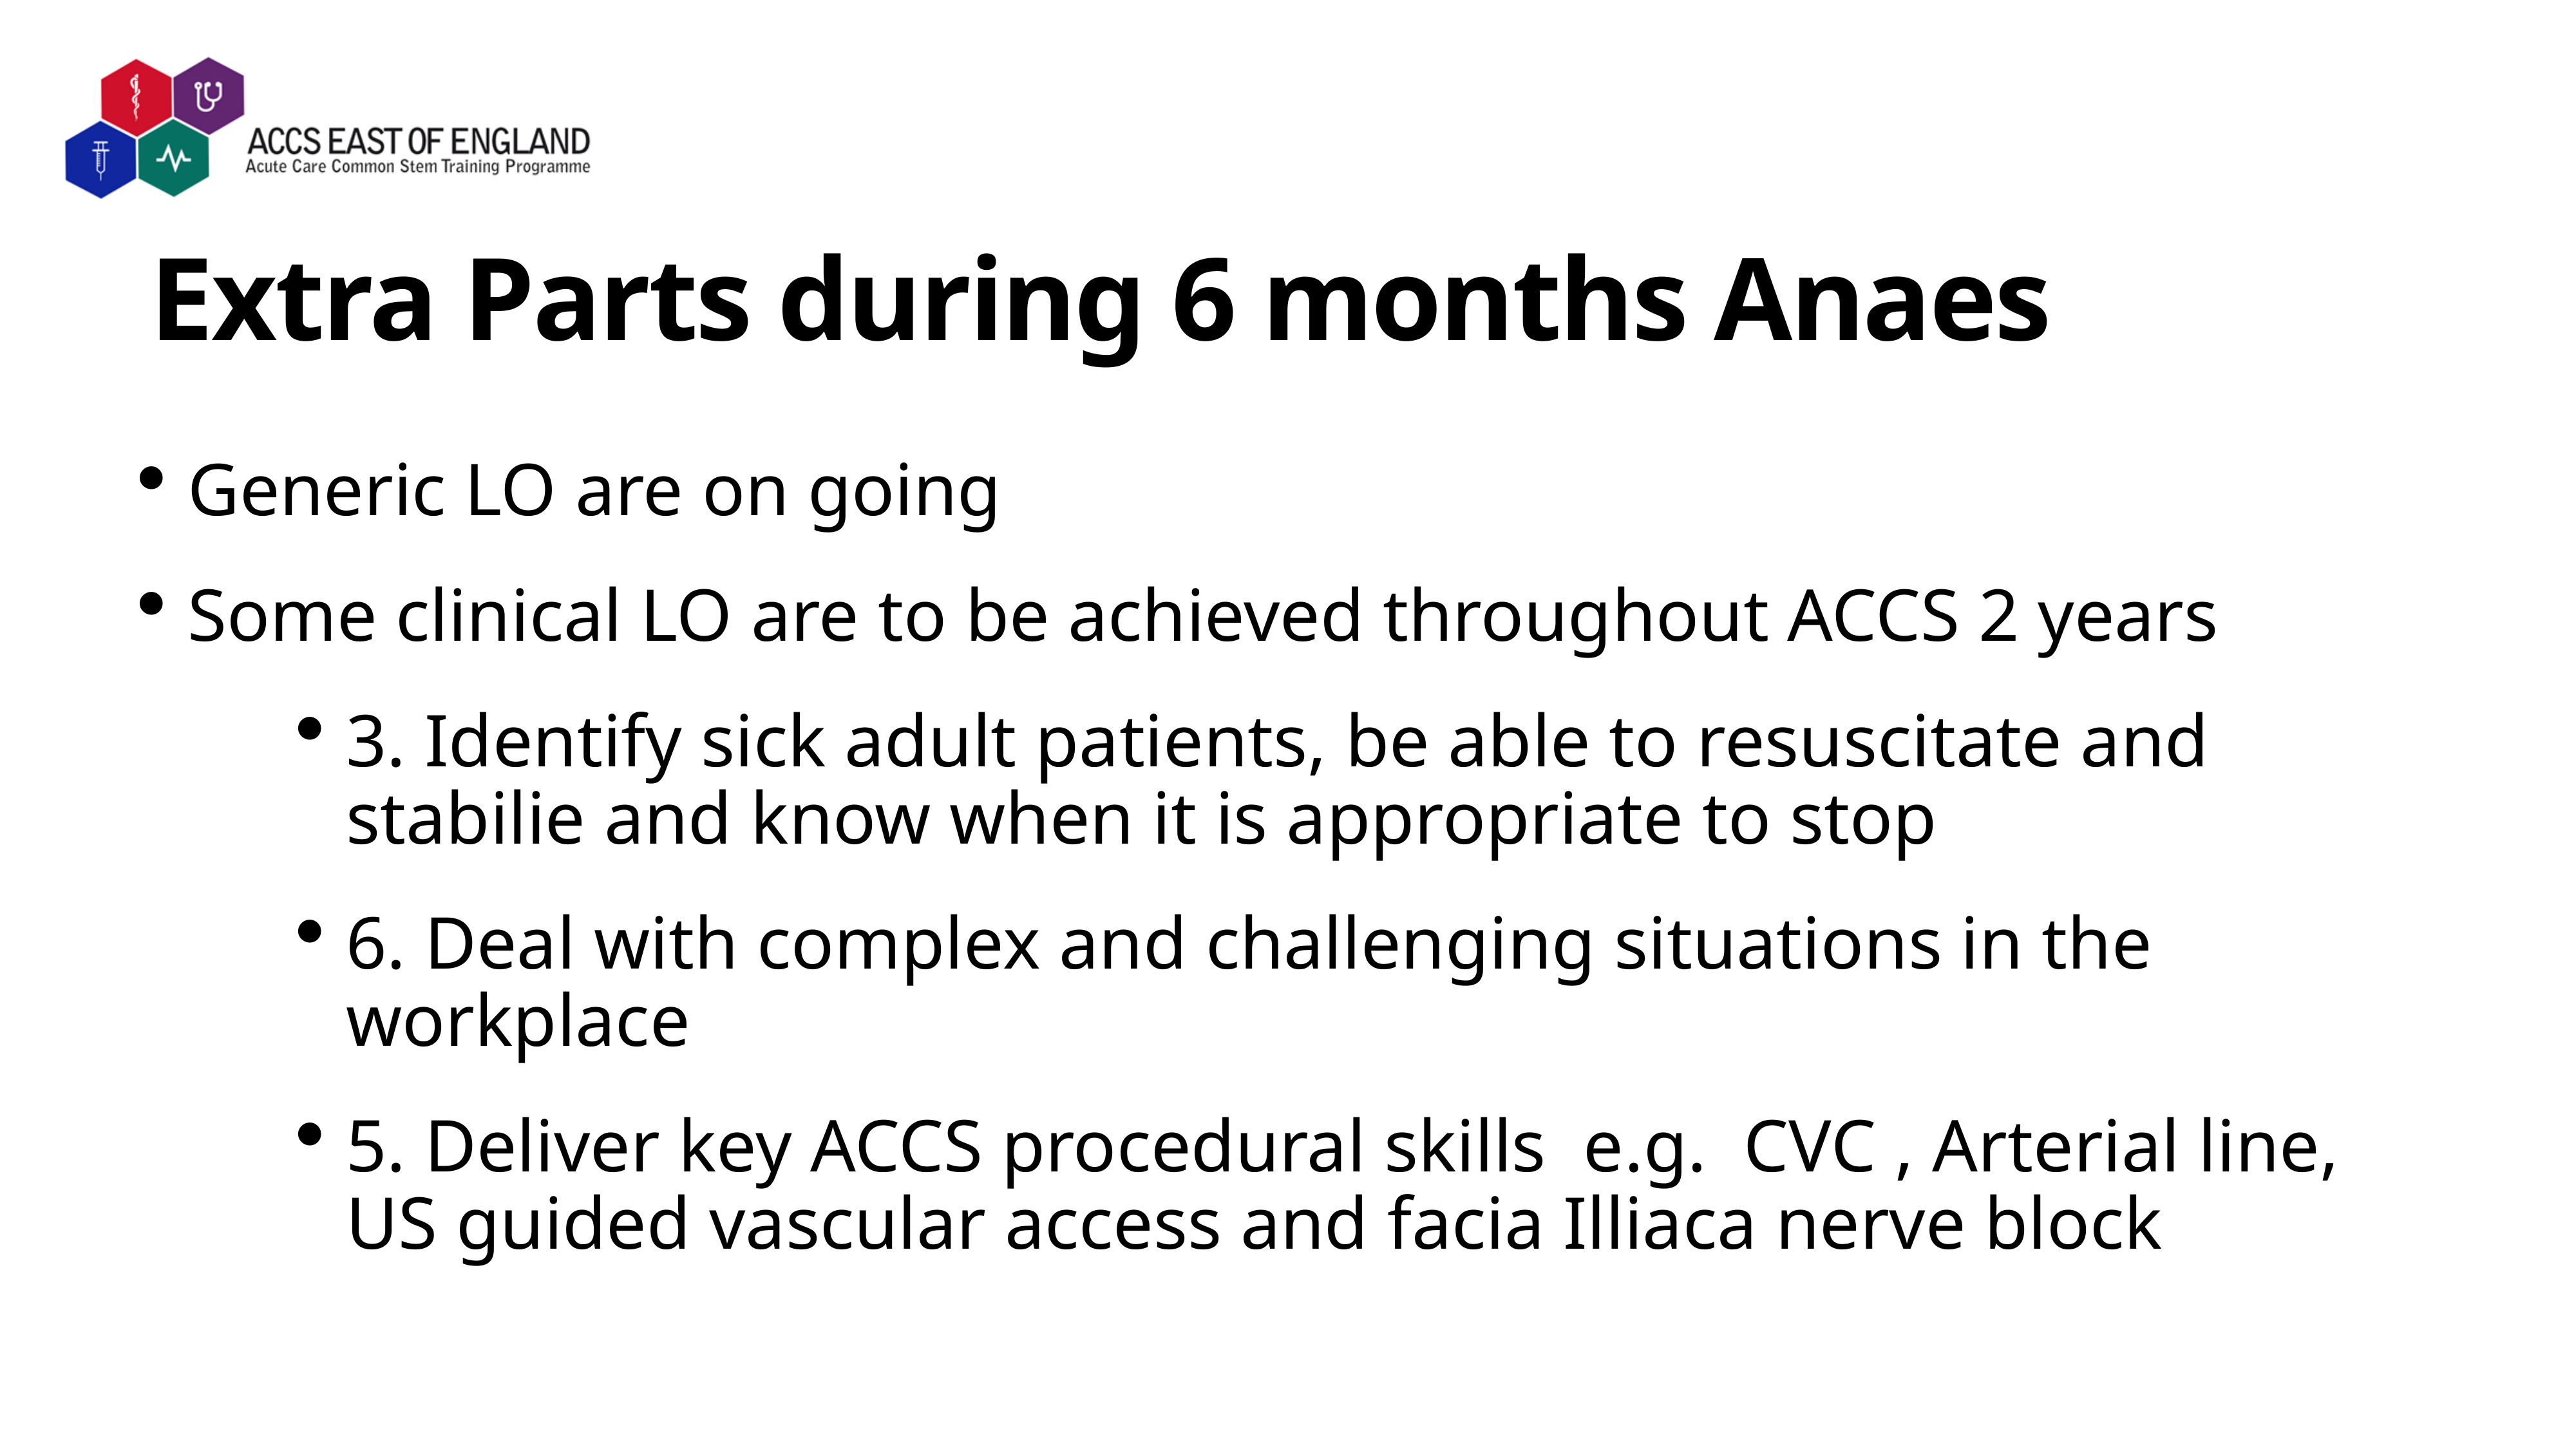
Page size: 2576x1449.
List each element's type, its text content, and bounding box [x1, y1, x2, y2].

picture [58, 48, 596, 207]
list Generic LO are on going Some clinical LO are to be achieved throughout ACCS 2 years 3. Identify sick adult patients, be able to resuscitate and stabilie and know when it is appropriate to stop 6. Deal with complex and challenging situations in the workplace 5. Deliver key ACCS procedural skills e.g. CVC , Arterial line, US guided vascular access and facia Illiaca nerve block [127, 448, 2449, 1321]
title Extra Parts during 6 months Anaes [144, 247, 2467, 400]
